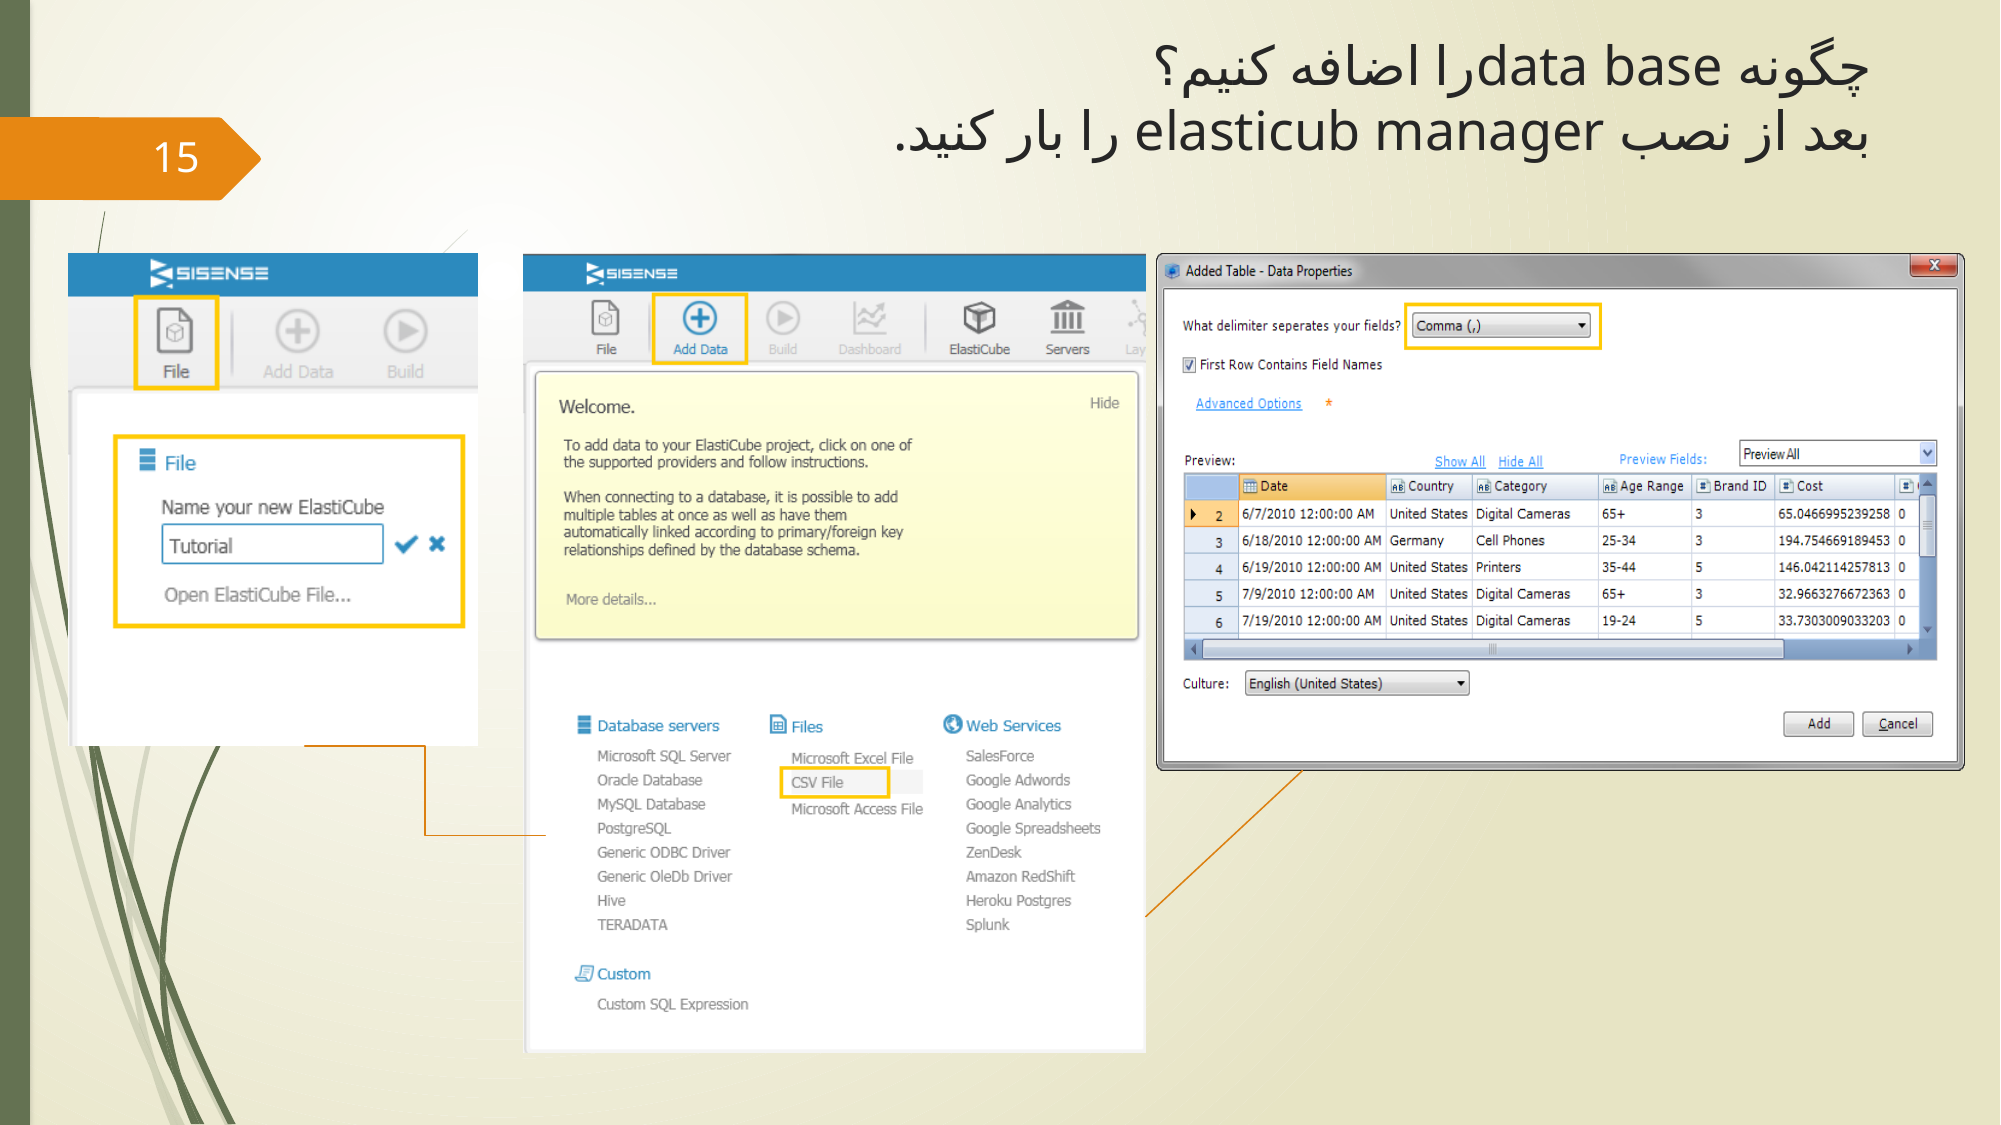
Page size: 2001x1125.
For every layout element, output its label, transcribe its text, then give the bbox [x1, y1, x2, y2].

picture [523, 253, 1146, 1053]
slide_number 15 [87, 129, 216, 190]
picture [1156, 253, 1965, 771]
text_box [304, 745, 546, 836]
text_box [1145, 770, 1303, 917]
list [68, 253, 478, 747]
title چگونه data baseرا اضافه کنیم؟ بعد از نصب elasticub manager را بار کنید. [425, 24, 1888, 235]
